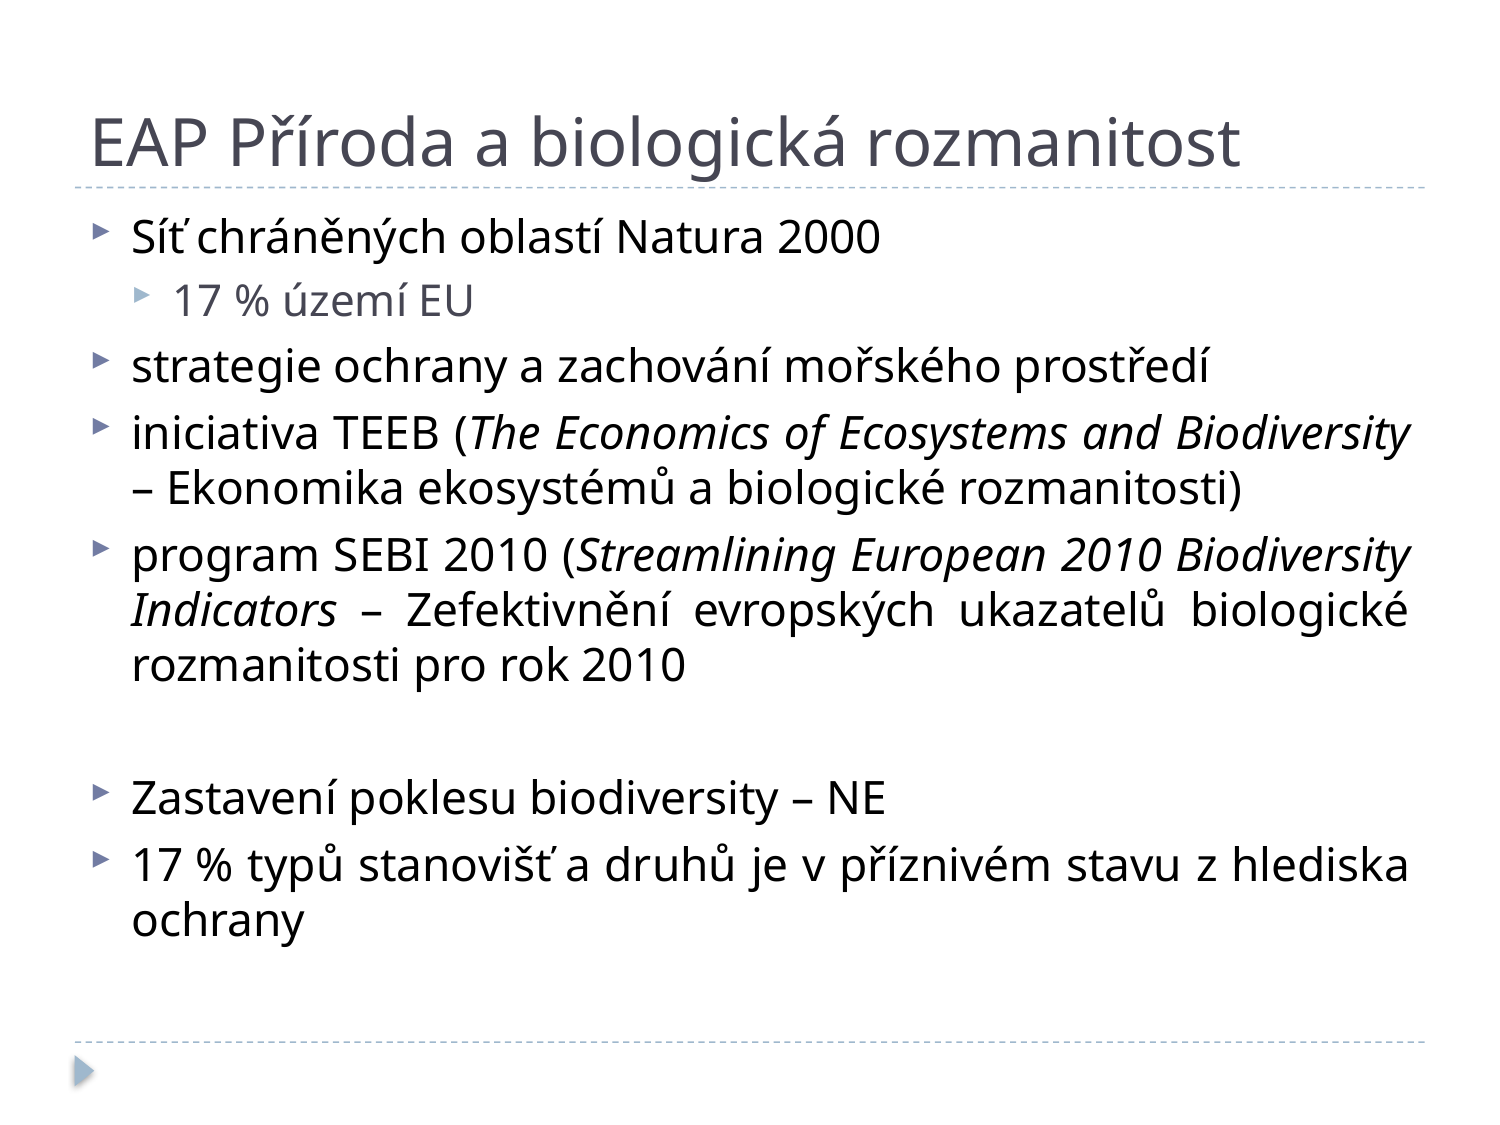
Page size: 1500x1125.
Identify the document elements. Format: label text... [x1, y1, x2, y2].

list Síť chráněných oblastí Natura 2000 17 % území EU strategie ochrany a zachování mořského prostředí iniciativa TEEB (The Economics of Ecosystems and Biodiversity – Ekonomika ekosystémů a biologické rozmanitosti) program SEBI 2010 (Streamlining European 2010 Biodiversity Indicators – Zefektivnění evropských ukazatelů biologické rozmanitosti pro rok 2010 Zastavení poklesu biodiversity – NE 17 % typů stanovišť a druhů je v příznivém stavu z hlediska ochrany [75, 200, 1425, 1010]
title EAP Příroda a biologická rozmanitost [75, 24, 1425, 188]
